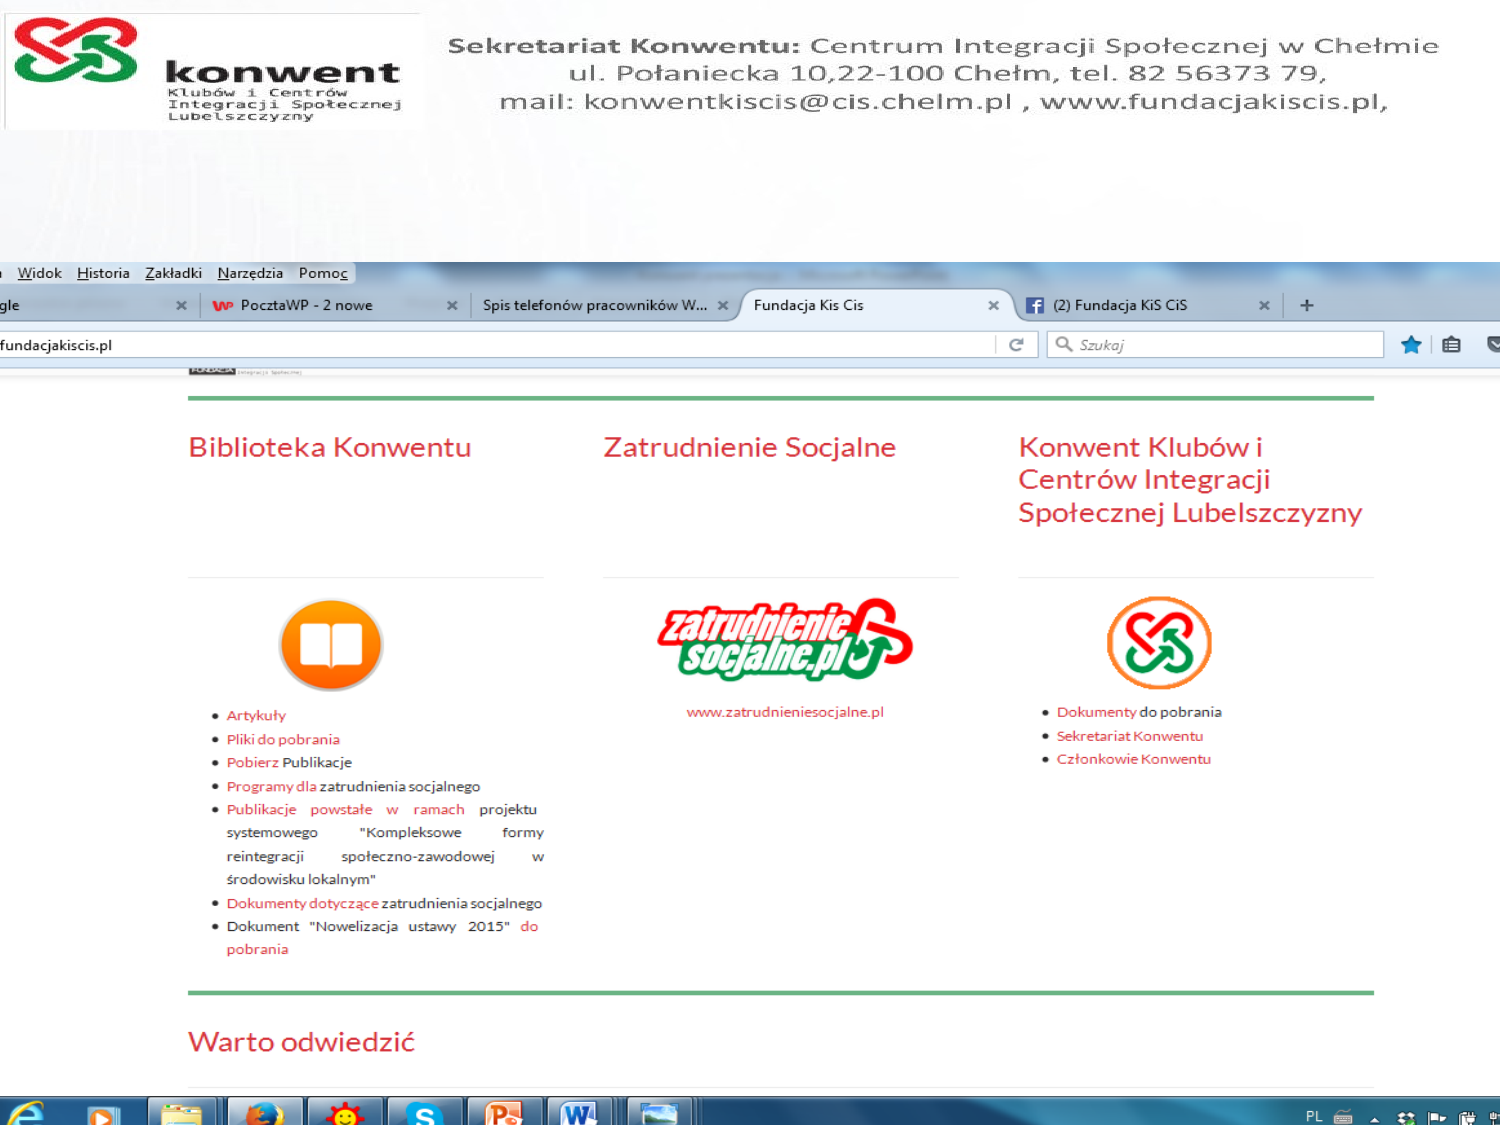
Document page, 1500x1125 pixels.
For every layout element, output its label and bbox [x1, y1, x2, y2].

list [0, 262, 1500, 1125]
picture [0, 0, 1500, 262]
